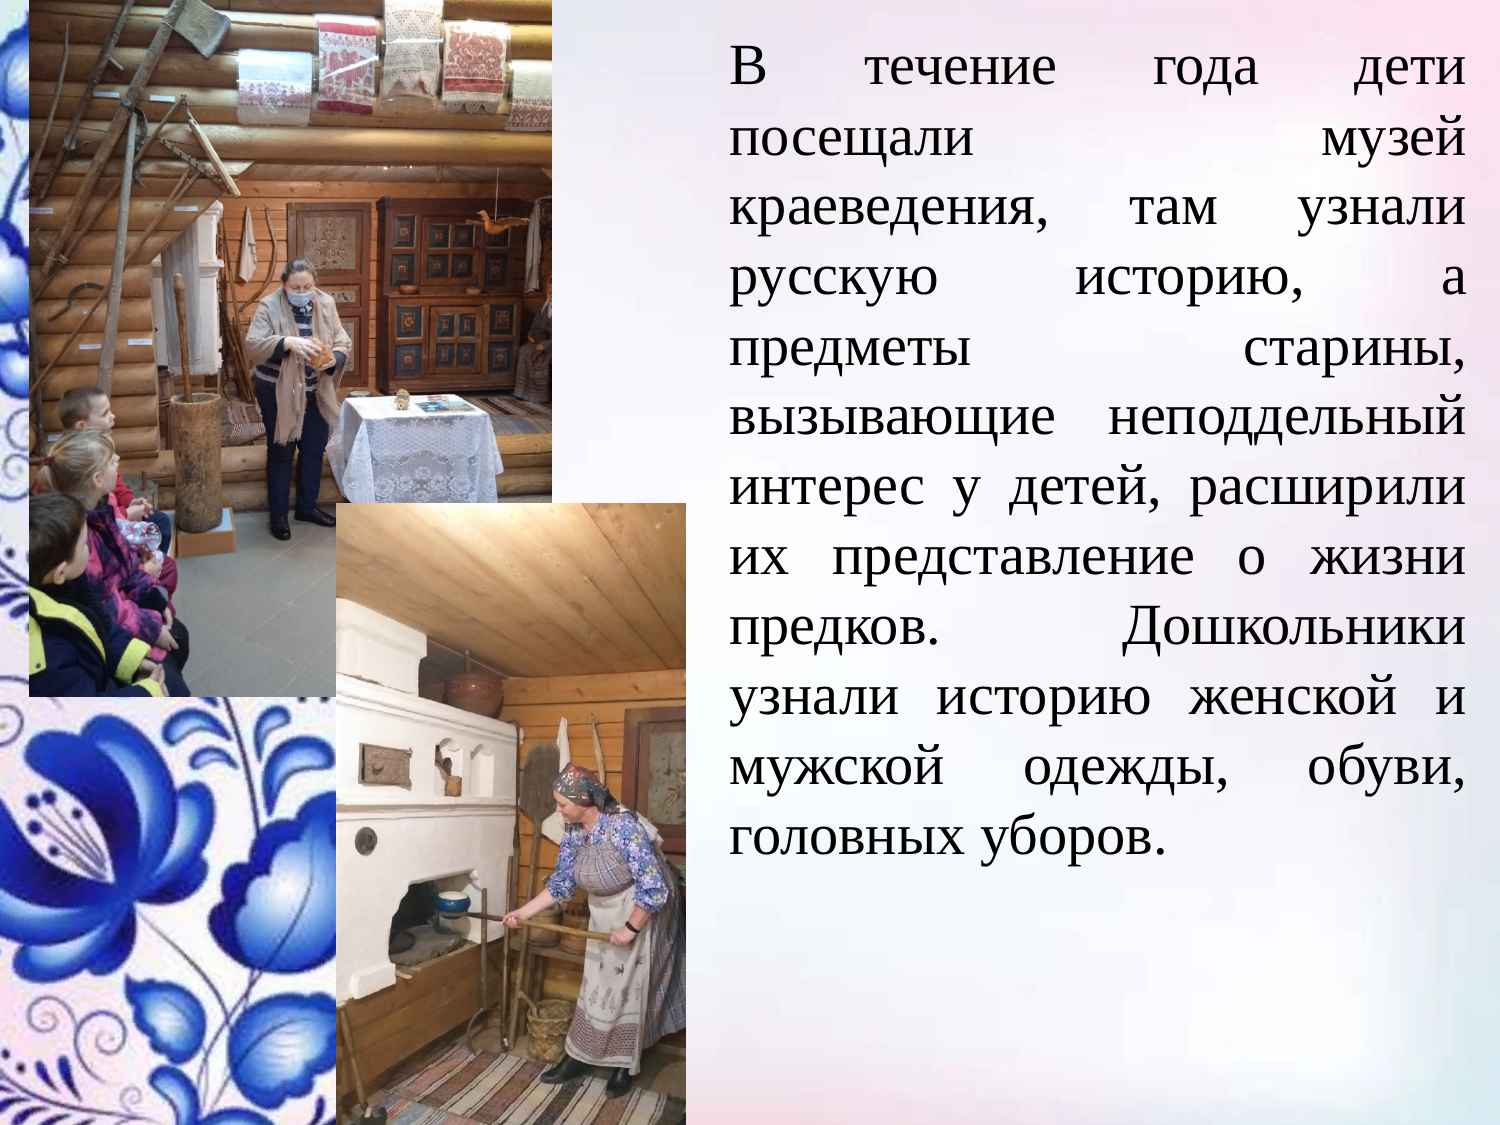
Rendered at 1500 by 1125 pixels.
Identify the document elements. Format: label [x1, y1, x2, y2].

picture [0, 0, 1500, 1125]
list [29, 0, 553, 697]
